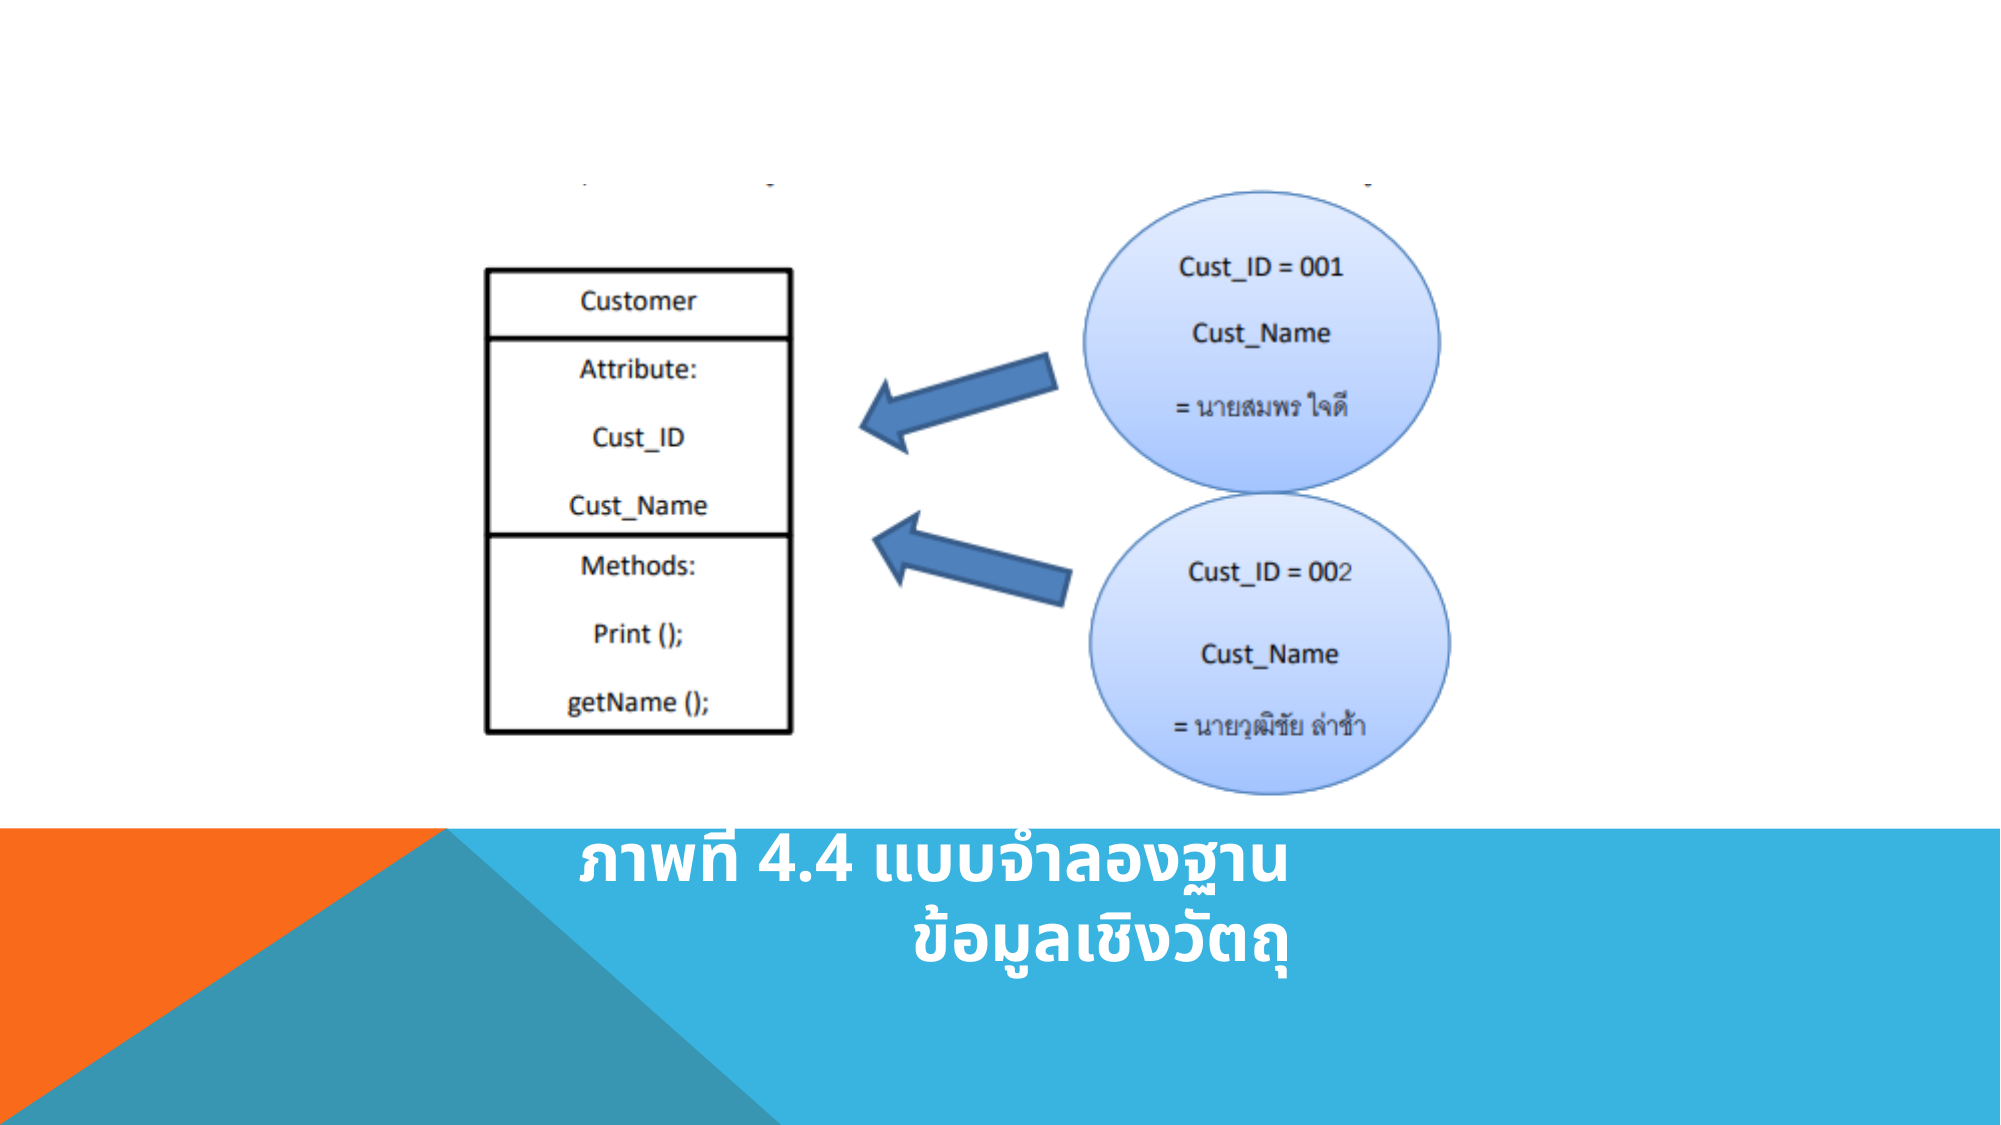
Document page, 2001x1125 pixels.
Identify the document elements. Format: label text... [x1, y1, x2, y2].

picture [479, 184, 1469, 814]
title ภาพที่ 4.4 แบบจำลองฐานข้อมูลเชิงวัตถุ [527, 834, 1308, 955]
